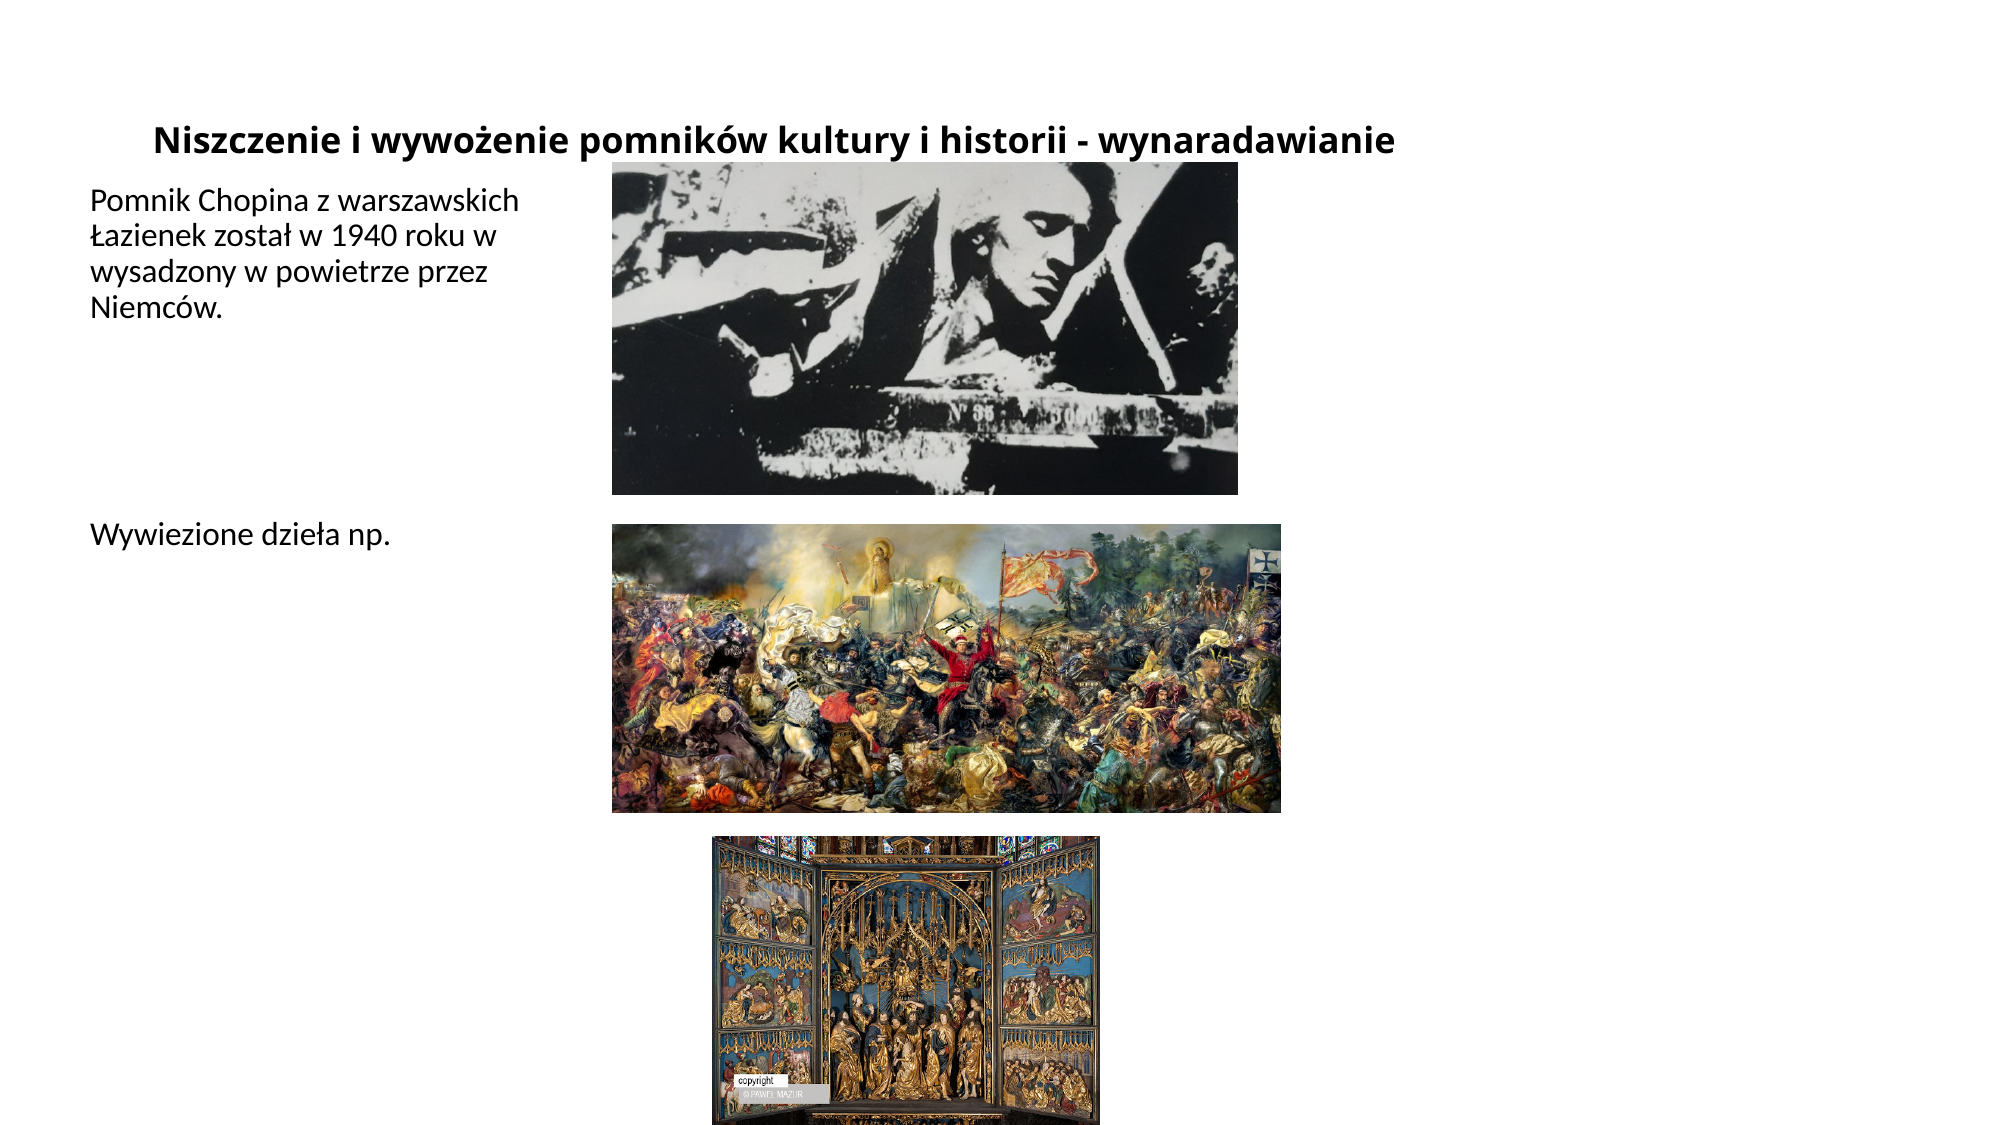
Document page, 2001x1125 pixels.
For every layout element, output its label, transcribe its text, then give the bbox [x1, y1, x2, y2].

title Niszczenie i wywożenie pomników kultury i historii - wynaradawianie [137, 75, 1875, 213]
picture [612, 524, 1281, 813]
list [612, 162, 1238, 495]
picture [712, 836, 1100, 1125]
list Pomnik Chopina z warszawskich Łazienek został w 1940 roku w wysadzony w powietrze przez Niemców. Wywiezione dzieła np. [75, 174, 625, 763]
